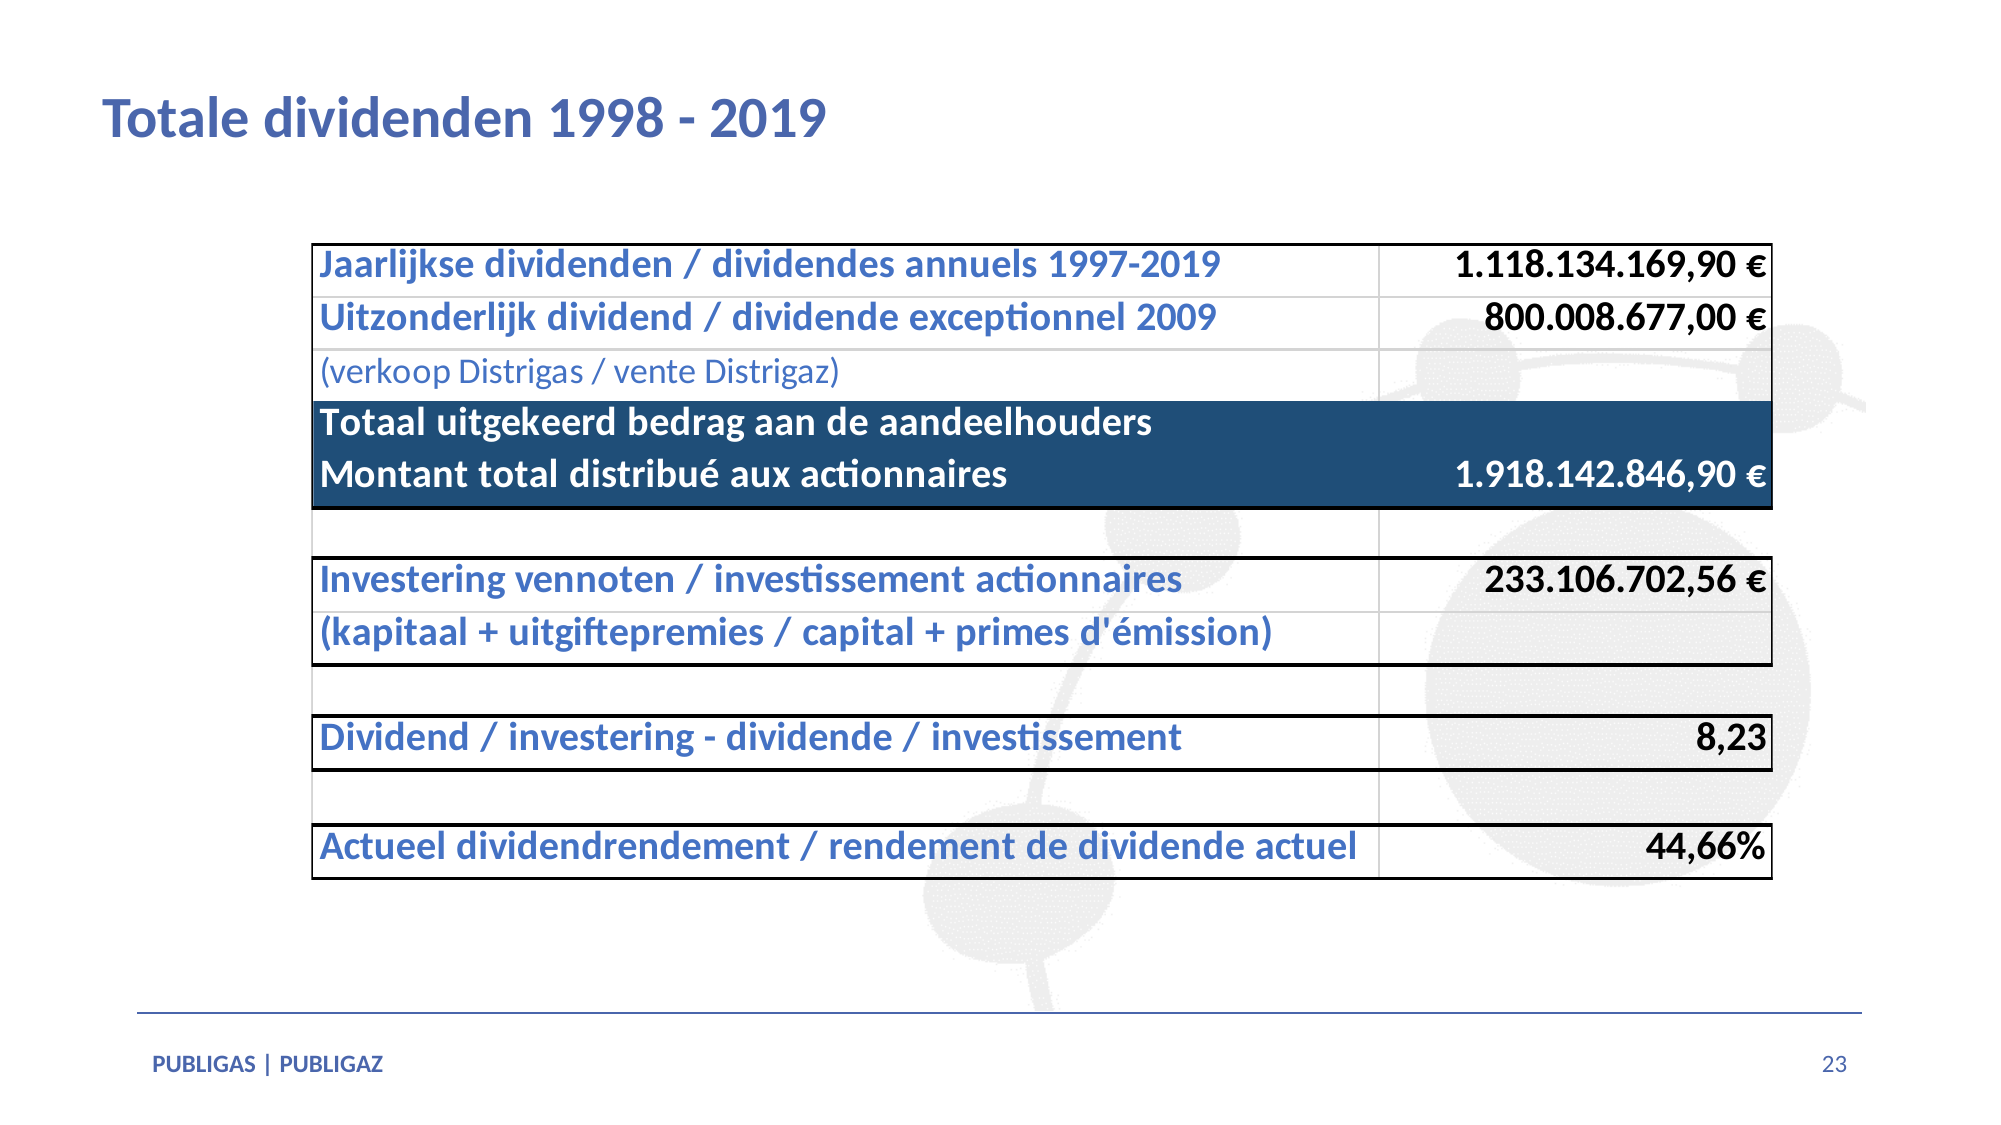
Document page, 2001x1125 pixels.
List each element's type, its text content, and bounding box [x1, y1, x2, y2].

footer PUBLIGAS | PUBLIGAZ [137, 1032, 1338, 1093]
title Totale dividenden 1998 - 2019 [87, 55, 1133, 182]
slide_number 23 [1802, 1032, 1863, 1093]
picture [311, 243, 1866, 1011]
